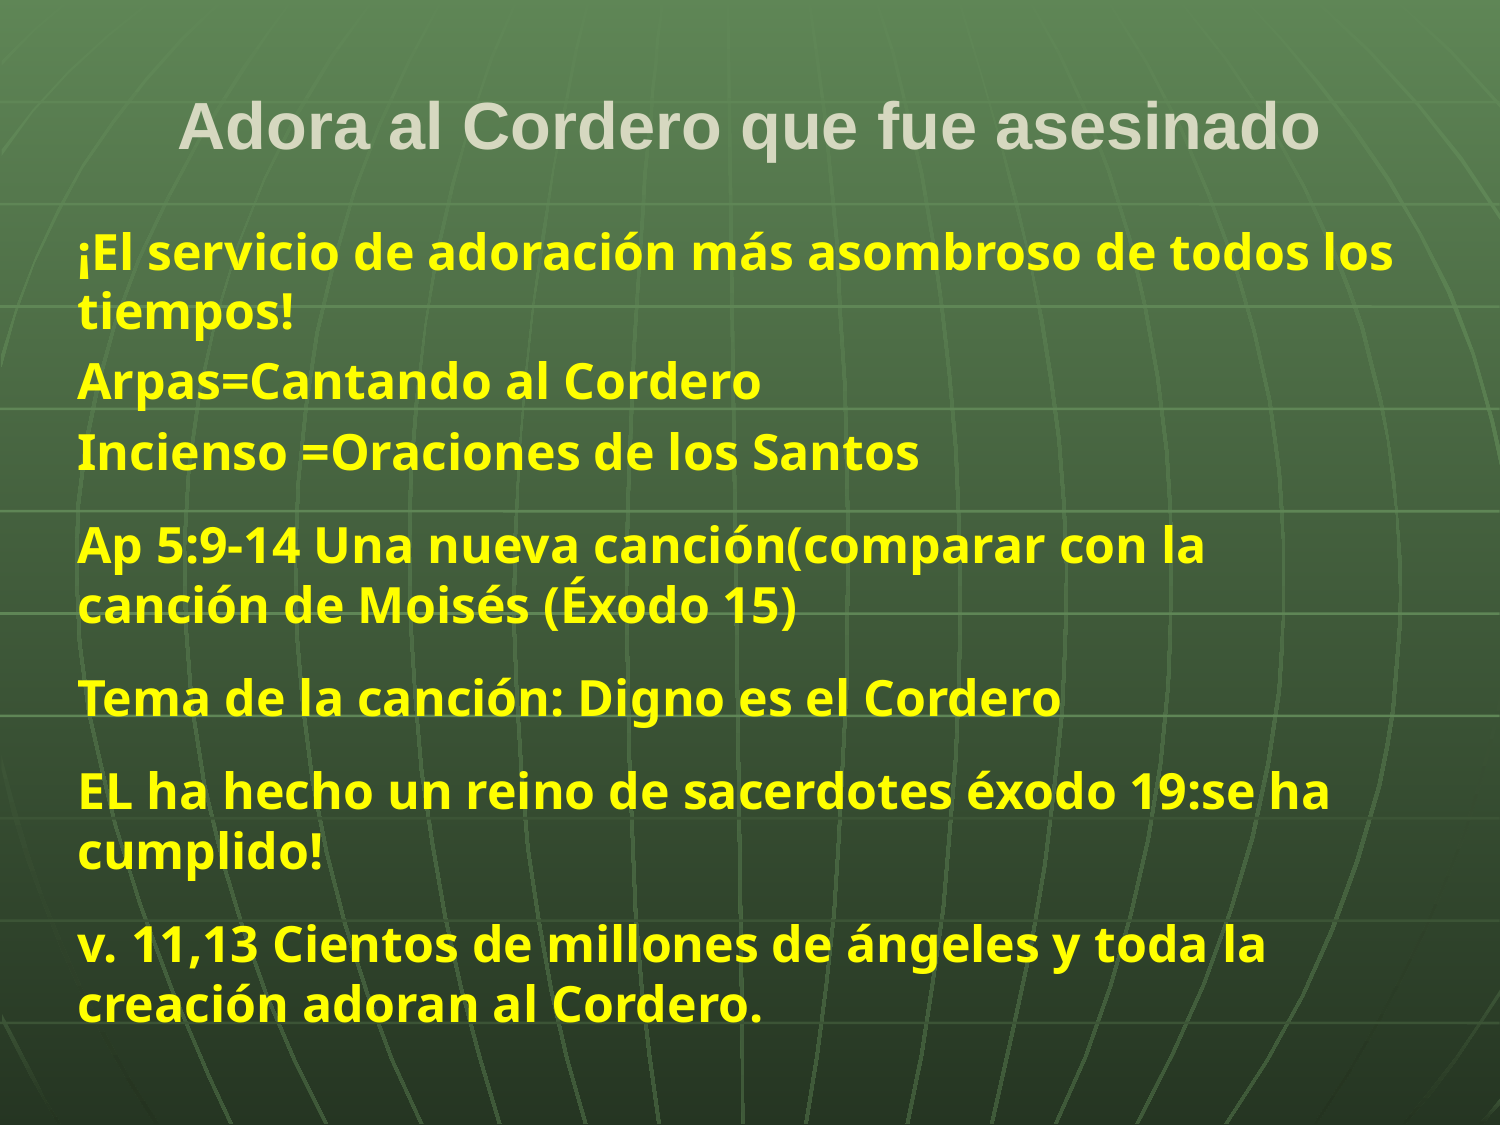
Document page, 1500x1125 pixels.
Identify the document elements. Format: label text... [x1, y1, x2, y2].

title Adora al Cordero que fue asesinado [75, 45, 1425, 200]
list ¡El servicio de adoración más asombroso de todos los tiempos! Arpas=Cantando al Cordero Incienso =Oraciones de los Santos Ap 5:9-14 Una nueva canción(comparar con la canción de Moisés (Éxodo 15) Tema de la canción: Digno es el Cordero EL ha hecho un reino de sacerdotes éxodo 19:se ha cumplido! v. 11,13 Cientos de millones de ángeles y toda la creación adoran al Cordero. [62, 212, 1425, 1100]
